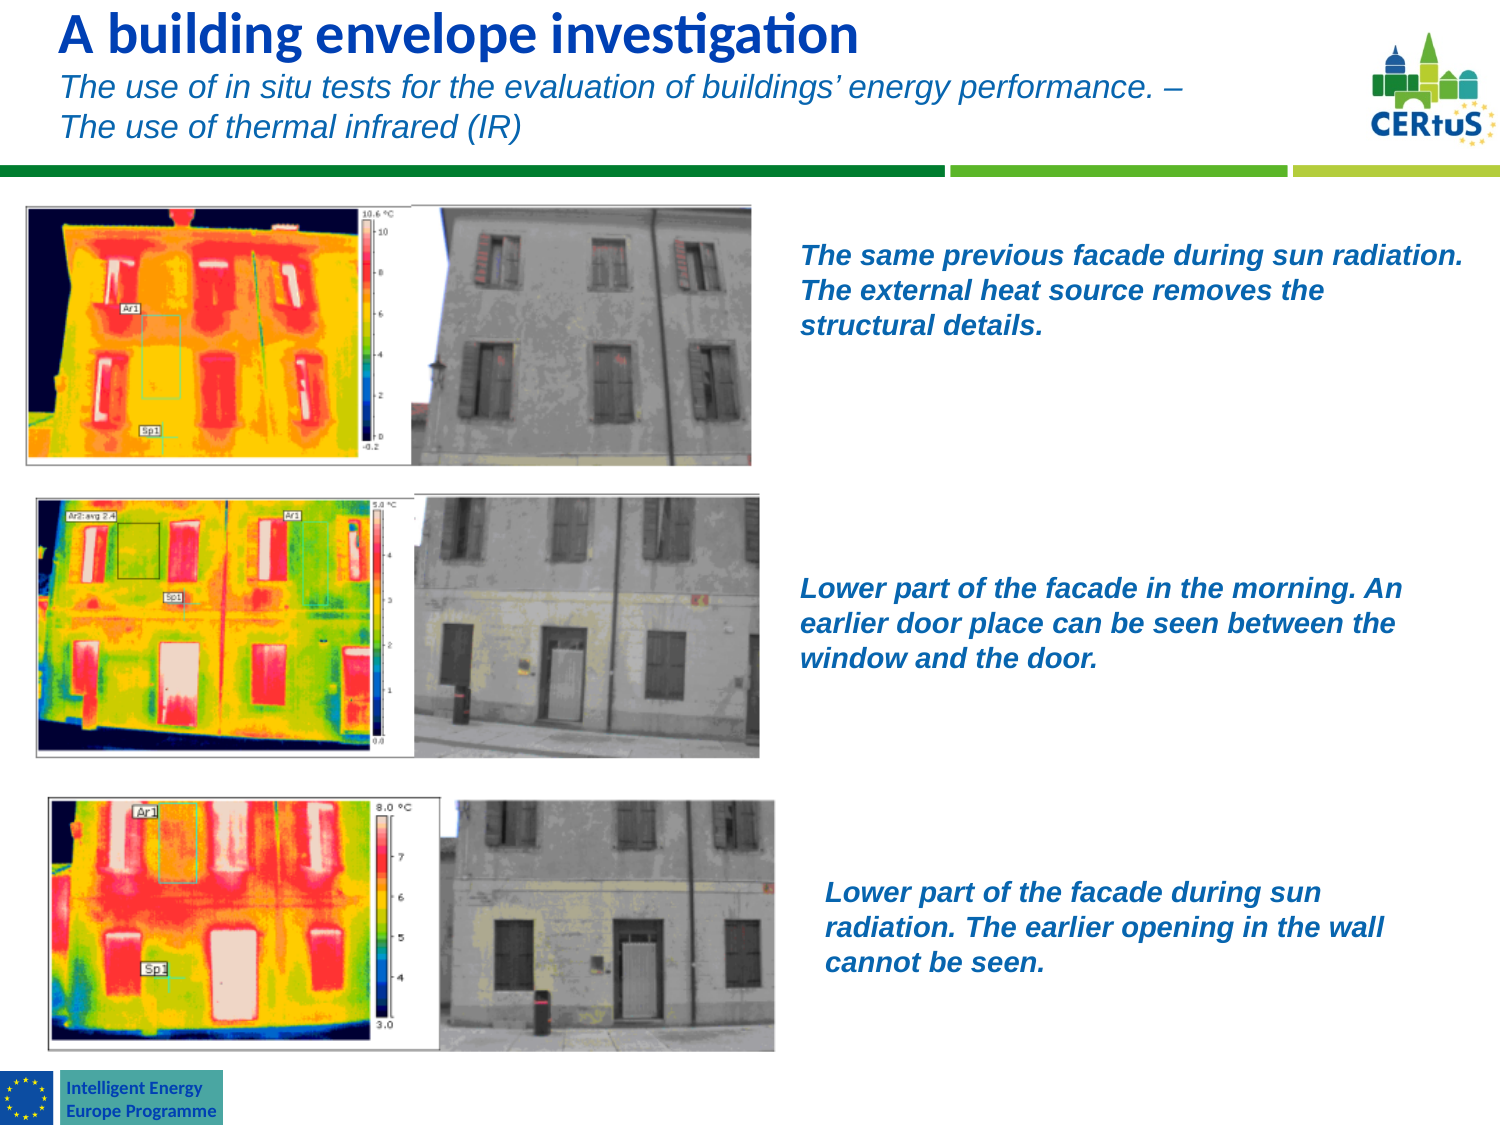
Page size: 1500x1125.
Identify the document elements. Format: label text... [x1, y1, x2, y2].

text_box A building envelope investigation The use of in situ tests for the evaluation of buildings’ energy performance. – The use of thermal infrared (IR) [0, 66, 1294, 185]
picture [41, 786, 780, 1059]
picture [17, 195, 756, 475]
picture [0, 1071, 54, 1125]
text_box The same previous facade during sun radiation. The external heat source removes the structural details. [785, 228, 1483, 349]
picture [1366, 31, 1500, 149]
picture [29, 491, 768, 768]
text_box Lower part of the facade during sun radiation. The earlier opening in the wall cannot be seen. [810, 866, 1449, 986]
text_box Lower part of the facade in the morning. An earlier door place can be seen between the window and the door. [785, 562, 1424, 683]
